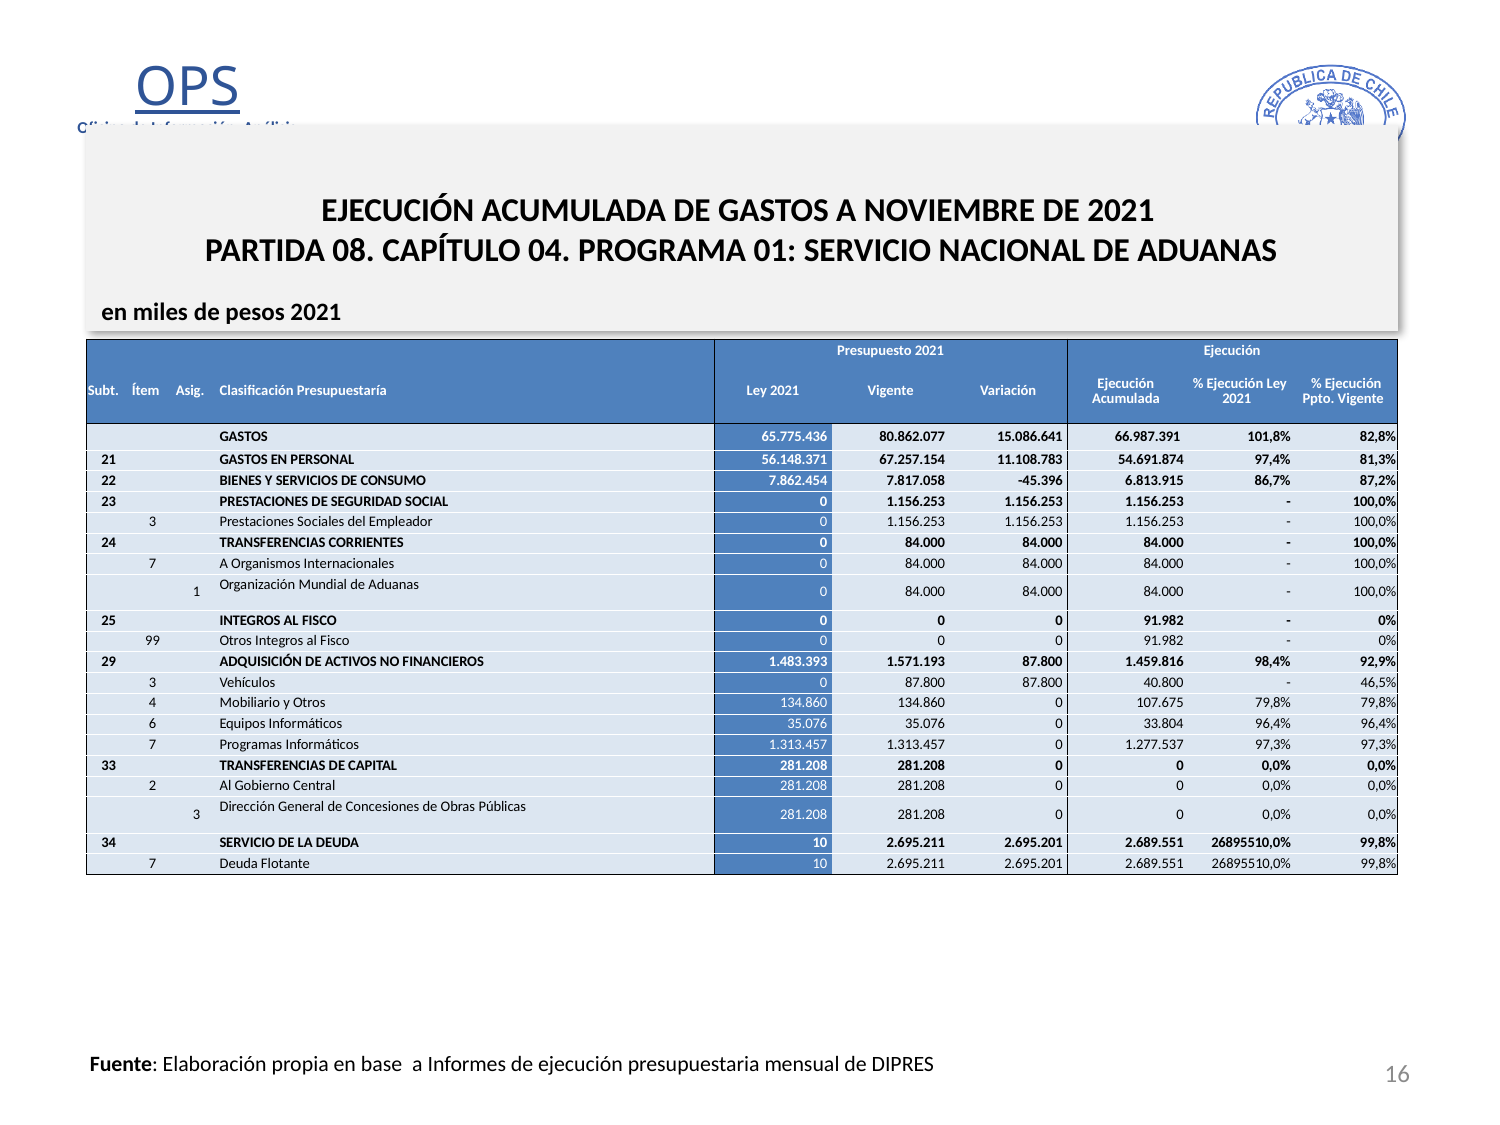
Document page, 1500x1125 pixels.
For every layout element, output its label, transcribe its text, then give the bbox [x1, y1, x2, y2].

table_cell Dirección General de Concesiones de Obras Públicas [218, 792, 714, 822]
table_cell 1.459.816 [1068, 647, 1185, 667]
table_cell 281.208 [715, 792, 832, 822]
table_cell [131, 647, 174, 667]
table_cell 35.076 [715, 709, 832, 729]
table_cell 0 [1068, 750, 1185, 770]
table_cell 0,0% [1292, 792, 1397, 822]
table_cell 91.982 [1068, 626, 1185, 646]
table_cell 3 [131, 668, 174, 687]
table_cell 87.800 [832, 668, 949, 687]
table_cell [174, 492, 218, 512]
table_cell 0 [949, 792, 1067, 822]
table_cell 25 [87, 606, 131, 625]
table_cell 281.208 [715, 771, 832, 791]
table_cell [174, 513, 218, 533]
table_cell 0 [949, 709, 1067, 729]
table_cell BIENES Y SERVICIOS DE CONSUMO [218, 471, 714, 491]
table_cell [174, 668, 218, 687]
table_cell 0 [715, 606, 832, 625]
table_cell 7 [131, 554, 174, 574]
table_cell 2.695.201 [949, 823, 1067, 842]
table_cell 7.862.454 [715, 471, 832, 491]
table_cell 101,8% [1185, 424, 1292, 450]
table_cell [87, 424, 131, 450]
table_cell 98,4% [1185, 647, 1292, 667]
table_cell 1.156.253 [1068, 513, 1185, 533]
table_cell [87, 843, 131, 863]
table_cell 0,0% [1185, 792, 1292, 822]
table_cell 1.313.457 [715, 730, 832, 749]
table_cell 99 [131, 626, 174, 646]
table_header Ejecución [1068, 340, 1397, 360]
table_cell TRANSFERENCIAS CORRIENTES [218, 534, 714, 553]
table_cell Ejecución Acumulada [1068, 360, 1185, 423]
table_cell 10 [715, 823, 832, 842]
table_cell 84.000 [1068, 554, 1185, 574]
table_cell 40.800 [1068, 668, 1185, 687]
table_cell 3 [174, 792, 218, 822]
table_cell 86,7% [1185, 471, 1292, 491]
table_header [87, 340, 131, 360]
table_cell [174, 606, 218, 625]
table_cell 23 [87, 492, 131, 512]
table_cell 1.313.457 [832, 730, 949, 749]
table_cell 100,0% [1292, 534, 1397, 553]
table_cell [87, 575, 131, 605]
table_cell 100,0% [1292, 575, 1397, 605]
table_cell 281.208 [832, 792, 949, 822]
table_cell 0 [715, 534, 832, 553]
table_cell 97,4% [1185, 451, 1292, 470]
table_cell 0 [715, 668, 832, 687]
table_cell % Ejecución Ley 2021 [1185, 360, 1292, 423]
table_cell 2 [131, 771, 174, 791]
table_cell 67.257.154 [832, 451, 949, 470]
table_cell 0,0% [1292, 750, 1397, 770]
table_cell 6 [131, 709, 174, 729]
table_cell 4 [131, 688, 174, 708]
table_cell 11.108.783 [949, 451, 1067, 470]
table_cell Mobiliario y Otros [218, 688, 714, 708]
table_cell 0 [1068, 792, 1185, 822]
table_cell 0 [949, 750, 1067, 770]
table_cell Vehículos [218, 668, 714, 687]
table_cell 91.982 [1068, 606, 1185, 625]
table_cell 2.689.551 [1068, 823, 1185, 842]
table_cell [87, 688, 131, 708]
table_cell [87, 792, 131, 822]
table_cell 82,8% [1292, 424, 1397, 450]
title EJECUCIÓN ACUMULADA DE GASTOS A NOVIEMBRE DE 2021 PARTIDA 08. CAPÍTULO 04. PROGRAMA 01: SERVICIO NACIONAL DE ADUANAS [86, 126, 1398, 287]
table_cell ADQUISICIÓN DE ACTIVOS NO FINANCIEROS [218, 647, 714, 667]
table_cell 0 [715, 554, 832, 574]
table_cell 100,0% [1292, 513, 1397, 533]
table_cell 21 [87, 451, 131, 470]
table_cell - [1185, 606, 1292, 625]
table_cell [174, 750, 218, 770]
table_cell 80.862.077 [832, 424, 949, 450]
table_cell 0 [715, 626, 832, 646]
table_cell 0,0% [1185, 750, 1292, 770]
table_cell Variación [949, 360, 1067, 423]
table_cell 84.000 [832, 575, 949, 605]
table_cell [131, 492, 174, 512]
table_cell [174, 688, 218, 708]
table_cell [174, 554, 218, 574]
table_cell 84.000 [832, 554, 949, 574]
table_cell 0 [832, 606, 949, 625]
table_cell 281.208 [715, 750, 832, 770]
table_cell 10 [715, 843, 832, 863]
table_cell [131, 534, 174, 553]
table_cell 87.800 [949, 668, 1067, 687]
table_cell 79,8% [1292, 688, 1397, 708]
table_cell Ítem [131, 360, 174, 423]
table_cell [131, 575, 174, 605]
table_cell 1.571.193 [832, 647, 949, 667]
table_cell 2.695.211 [832, 843, 949, 863]
table_cell 3 [131, 513, 174, 533]
table_cell 1 [174, 575, 218, 605]
table_cell PRESTACIONES DE SEGURIDAD SOCIAL [218, 492, 714, 512]
picture [1240, 58, 1420, 175]
table_cell 56.148.371 [715, 451, 832, 470]
table_cell - [1185, 668, 1292, 687]
table_cell [174, 709, 218, 729]
table_cell [174, 771, 218, 791]
table_cell [131, 471, 174, 491]
table_cell - [1185, 492, 1292, 512]
table_cell 6.813.915 [1068, 471, 1185, 491]
table_cell 99,8% [1292, 823, 1397, 842]
table_cell 84.000 [832, 534, 949, 553]
table_header [131, 340, 174, 360]
table_cell [131, 750, 174, 770]
table_cell [174, 843, 218, 863]
table_cell Asig. [174, 360, 218, 423]
table_cell - [1185, 626, 1292, 646]
table_cell 134.860 [832, 688, 949, 708]
table_cell TRANSFERENCIAS DE CAPITAL [218, 750, 714, 770]
table_cell [174, 823, 218, 842]
table_cell GASTOS EN PERSONAL [218, 451, 714, 470]
table_cell 0,0% [1292, 771, 1397, 791]
table_cell 34 [87, 823, 131, 842]
table_cell 15.086.641 [949, 424, 1067, 450]
table_cell [174, 626, 218, 646]
table_cell 97,3% [1292, 730, 1397, 749]
table_cell Deuda Flotante [218, 843, 714, 863]
table_cell 0 [949, 626, 1067, 646]
table_cell Ley 2021 [715, 360, 832, 423]
table_cell 100,0% [1292, 554, 1397, 574]
table_cell [174, 424, 218, 450]
table_cell 2.695.211 [832, 823, 949, 842]
table_cell 0 [949, 771, 1067, 791]
table_cell 0% [1292, 606, 1397, 625]
table_cell 84.000 [1068, 575, 1185, 605]
table_cell 66.987.391 [1068, 424, 1185, 450]
table_cell 92,9% [1292, 647, 1397, 667]
table_cell INTEGROS AL FISCO [218, 606, 714, 625]
table_cell - [1185, 513, 1292, 533]
table_cell Subt. [87, 360, 131, 423]
table_cell 0 [715, 513, 832, 533]
table_cell 84.000 [949, 554, 1067, 574]
table_cell % Ejecución Ppto. Vigente [1292, 360, 1397, 423]
table_cell 100,0% [1292, 492, 1397, 512]
table_cell 0 [949, 688, 1067, 708]
table_cell [131, 606, 174, 625]
table_cell [131, 451, 174, 470]
table_cell 24 [87, 534, 131, 553]
table_cell 0 [1068, 771, 1185, 791]
table_cell 96,4% [1185, 709, 1292, 729]
table_cell 1.156.253 [1068, 492, 1185, 512]
table_header [174, 340, 218, 360]
table_cell 0,0% [1185, 771, 1292, 791]
table_cell 96,4% [1292, 709, 1397, 729]
text_box en miles de pesos 2021 [86, 287, 1398, 339]
table_cell SERVICIO DE LA DEUDA [218, 823, 714, 842]
table_cell 0 [715, 492, 832, 512]
table_cell 99,8% [1292, 843, 1397, 863]
table_cell [87, 771, 131, 791]
table_cell [87, 709, 131, 729]
table_cell [131, 792, 174, 822]
table_cell [174, 730, 218, 749]
table_header Presupuesto 2021 [715, 340, 1067, 360]
table_cell [87, 554, 131, 574]
table_cell 33.804 [1068, 709, 1185, 729]
table_cell [87, 668, 131, 687]
table_cell - [1185, 554, 1292, 574]
table_cell Prestaciones Sociales del Empleador [218, 513, 714, 533]
table_cell [131, 823, 174, 842]
table_cell 29 [87, 647, 131, 667]
table_cell 87.800 [949, 647, 1067, 667]
table_cell [87, 626, 131, 646]
table_cell 107.675 [1068, 688, 1185, 708]
table_cell 35.076 [832, 709, 949, 729]
table_cell 84.000 [949, 575, 1067, 605]
table_cell 87,2% [1292, 471, 1397, 491]
table_cell 1.156.253 [949, 513, 1067, 533]
table_cell 26895510,0% [1185, 843, 1292, 863]
table_cell 7.817.058 [832, 471, 949, 491]
table_cell 7 [131, 730, 174, 749]
table_cell [174, 534, 218, 553]
table_cell Otros Integros al Fisco [218, 626, 714, 646]
table_cell 2.689.551 [1068, 843, 1185, 863]
table_cell 1.277.537 [1068, 730, 1185, 749]
table_cell [174, 647, 218, 667]
table_cell 281.208 [832, 771, 949, 791]
table_cell 97,3% [1185, 730, 1292, 749]
table_cell 26895510,0% [1185, 823, 1292, 842]
table_cell 84.000 [949, 534, 1067, 553]
table_cell 0 [949, 606, 1067, 625]
table_cell Vigente [832, 360, 949, 423]
table_cell [87, 513, 131, 533]
table_cell -45.396 [949, 471, 1067, 491]
table_cell 65.775.436 [715, 424, 832, 450]
table_cell 1.156.253 [949, 492, 1067, 512]
table_cell 54.691.874 [1068, 451, 1185, 470]
table_cell 79,8% [1185, 688, 1292, 708]
table_cell 1.483.393 [715, 647, 832, 667]
table_cell Al Gobierno Central [218, 771, 714, 791]
table_cell 2.695.201 [949, 843, 1067, 863]
table_cell A Organismos Internacionales [218, 554, 714, 574]
table_cell 0 [949, 730, 1067, 749]
table_cell [87, 730, 131, 749]
table_cell [131, 424, 174, 450]
table_cell 84.000 [1068, 534, 1185, 553]
slide_number 16 [1074, 1042, 1425, 1103]
table_cell Clasificación Presupuestaría [218, 360, 714, 423]
table_cell Equipos Informáticos [218, 709, 714, 729]
table_cell 46,5% [1292, 668, 1397, 687]
table_cell Organización Mundial de Aduanas [218, 575, 714, 605]
table_cell 1.156.253 [832, 492, 949, 512]
table_cell 281.208 [832, 750, 949, 770]
table_cell 0% [1292, 626, 1397, 646]
table_cell - [1185, 575, 1292, 605]
table_cell 0 [715, 575, 832, 605]
table_cell 0 [832, 626, 949, 646]
table_cell [174, 471, 218, 491]
table_cell 81,3% [1292, 451, 1397, 470]
table_cell - [1185, 534, 1292, 553]
table_cell 22 [87, 471, 131, 491]
table_cell 134.860 [715, 688, 832, 708]
table_cell Programas Informáticos [218, 730, 714, 749]
table_cell 7 [131, 843, 174, 863]
table_cell [174, 451, 218, 470]
table_cell 1.156.253 [832, 513, 949, 533]
table_cell GASTOS [218, 424, 714, 450]
table_cell 33 [87, 750, 131, 770]
table_header [218, 340, 714, 360]
